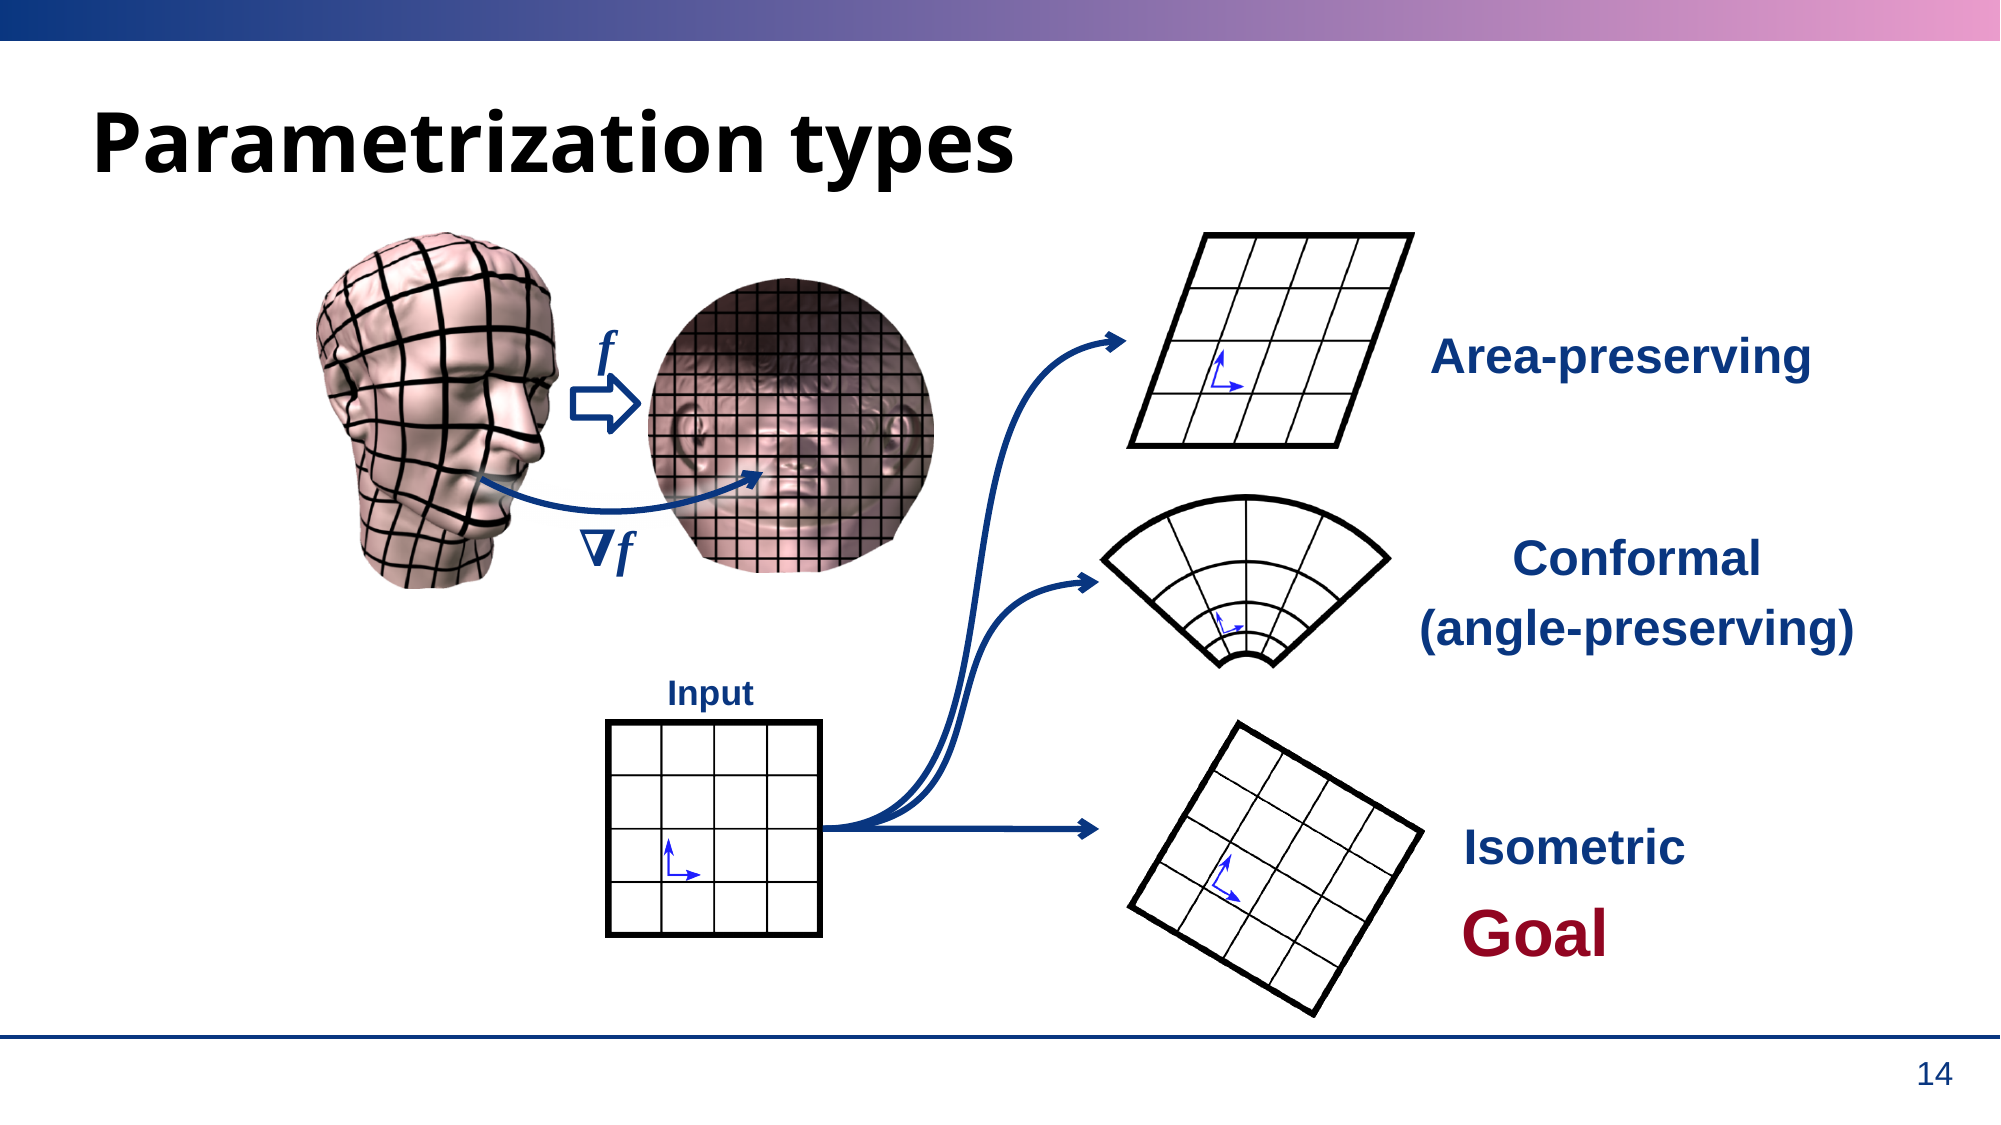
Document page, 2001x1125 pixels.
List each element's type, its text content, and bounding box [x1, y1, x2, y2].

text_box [822, 581, 1100, 828]
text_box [940, 340, 1127, 829]
picture [1126, 232, 1415, 450]
text_box Goal [1446, 882, 1625, 978]
list Conformal (angle-preserving) [1368, 9, 1907, 664]
list Isometric [1424, 806, 1726, 1125]
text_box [316, 232, 935, 589]
list Input [558, 662, 816, 721]
title Parametrization types [74, 44, 1368, 233]
picture [1127, 720, 1425, 1018]
picture [1127, 494, 1392, 670]
picture [605, 719, 824, 938]
list Area-preserving [1414, 0, 1842, 392]
